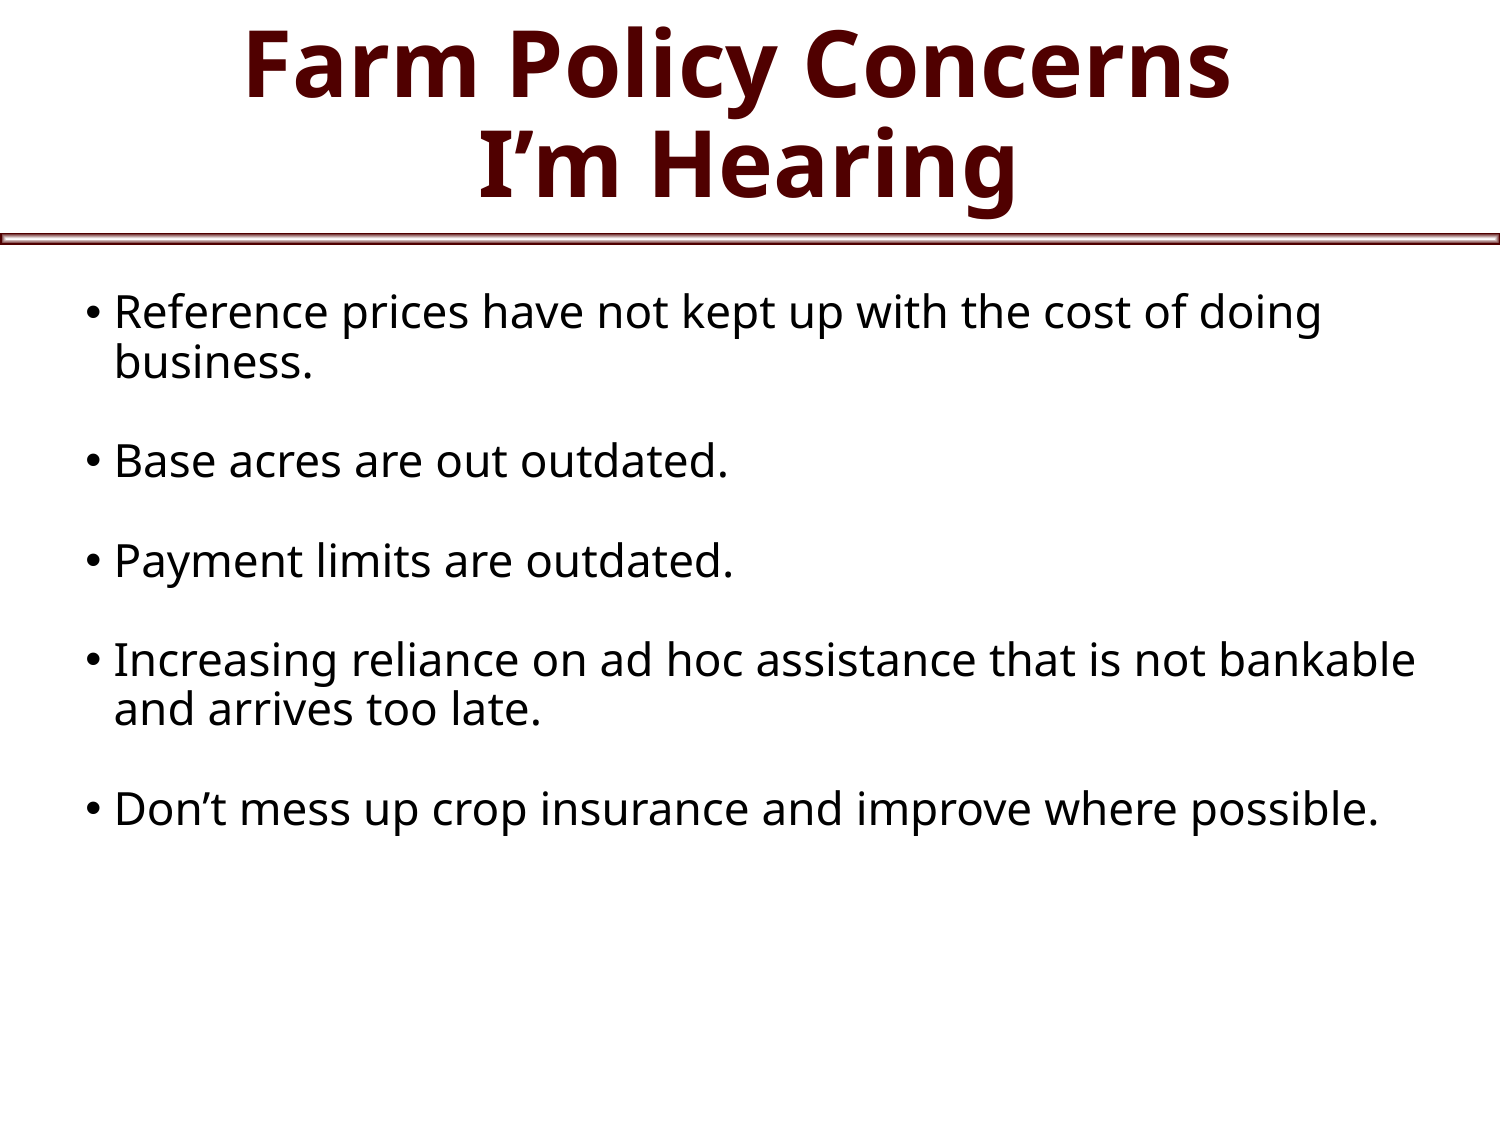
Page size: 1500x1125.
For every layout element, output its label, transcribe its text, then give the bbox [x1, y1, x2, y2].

text_box [0, 233, 1500, 244]
title Farm Policy Concerns I’m Hearing [0, 8, 1499, 227]
list Reference prices have not kept up with the cost of doing business. Base acres are out outdated. Payment limits are outdated. Increasing reliance on ad hoc assistance that is not bankable and arrives too late. Don’t mess up crop insurance and improve where possible. [70, 281, 1452, 1101]
